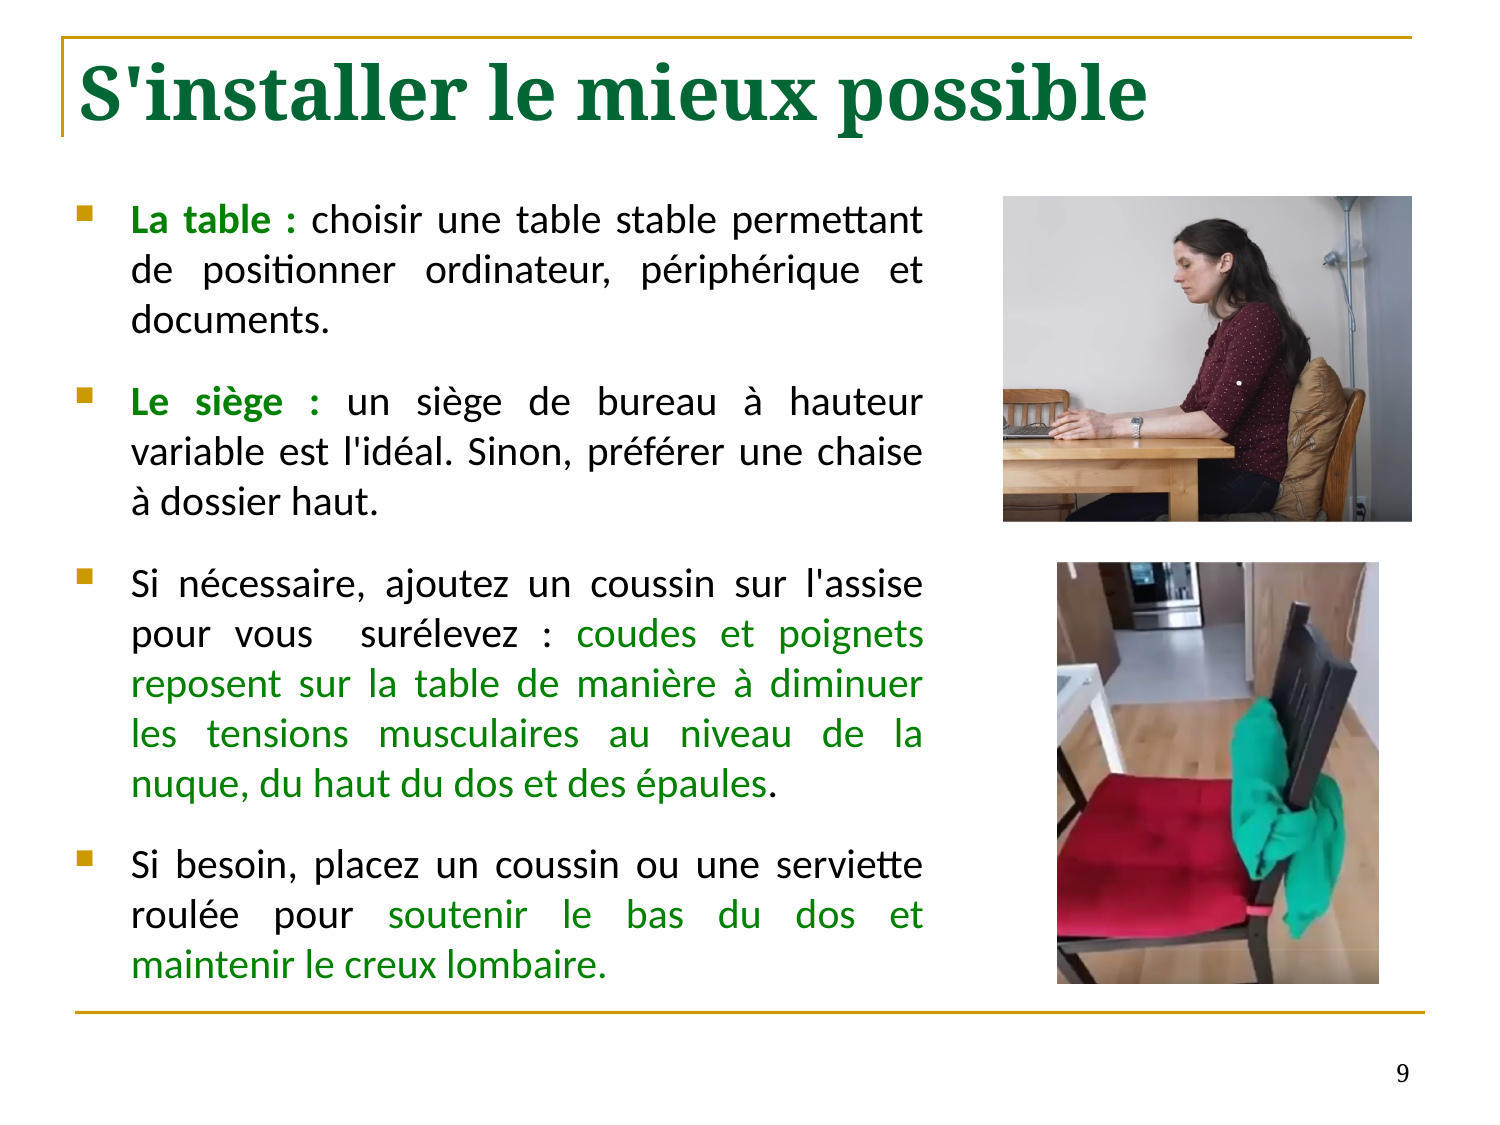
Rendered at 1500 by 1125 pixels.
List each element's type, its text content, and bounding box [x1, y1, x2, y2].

list La table : choisir une table stable permettant de positionner ordinateur, périphérique et documents. Le siège : un siège de bureau à hauteur variable est l'idéal. Sinon, préférer une chaise à dossier haut. Si nécessaire, ajoutez un coussin sur l'assise pour vous surélevez : coudes et poignets reposent sur la table de manière à diminuer les tensions musculaires au niveau de la nuque, du haut du dos et des épaules. Si besoin, placez un coussin ou une serviette roulée pour soutenir le bas du dos et maintenir le creux lombaire. [59, 184, 940, 1013]
picture [1056, 562, 1379, 984]
title S'installer le mieux possible [64, 37, 1415, 161]
slide_number 9 [1364, 1023, 1426, 1100]
picture [1003, 196, 1412, 522]
